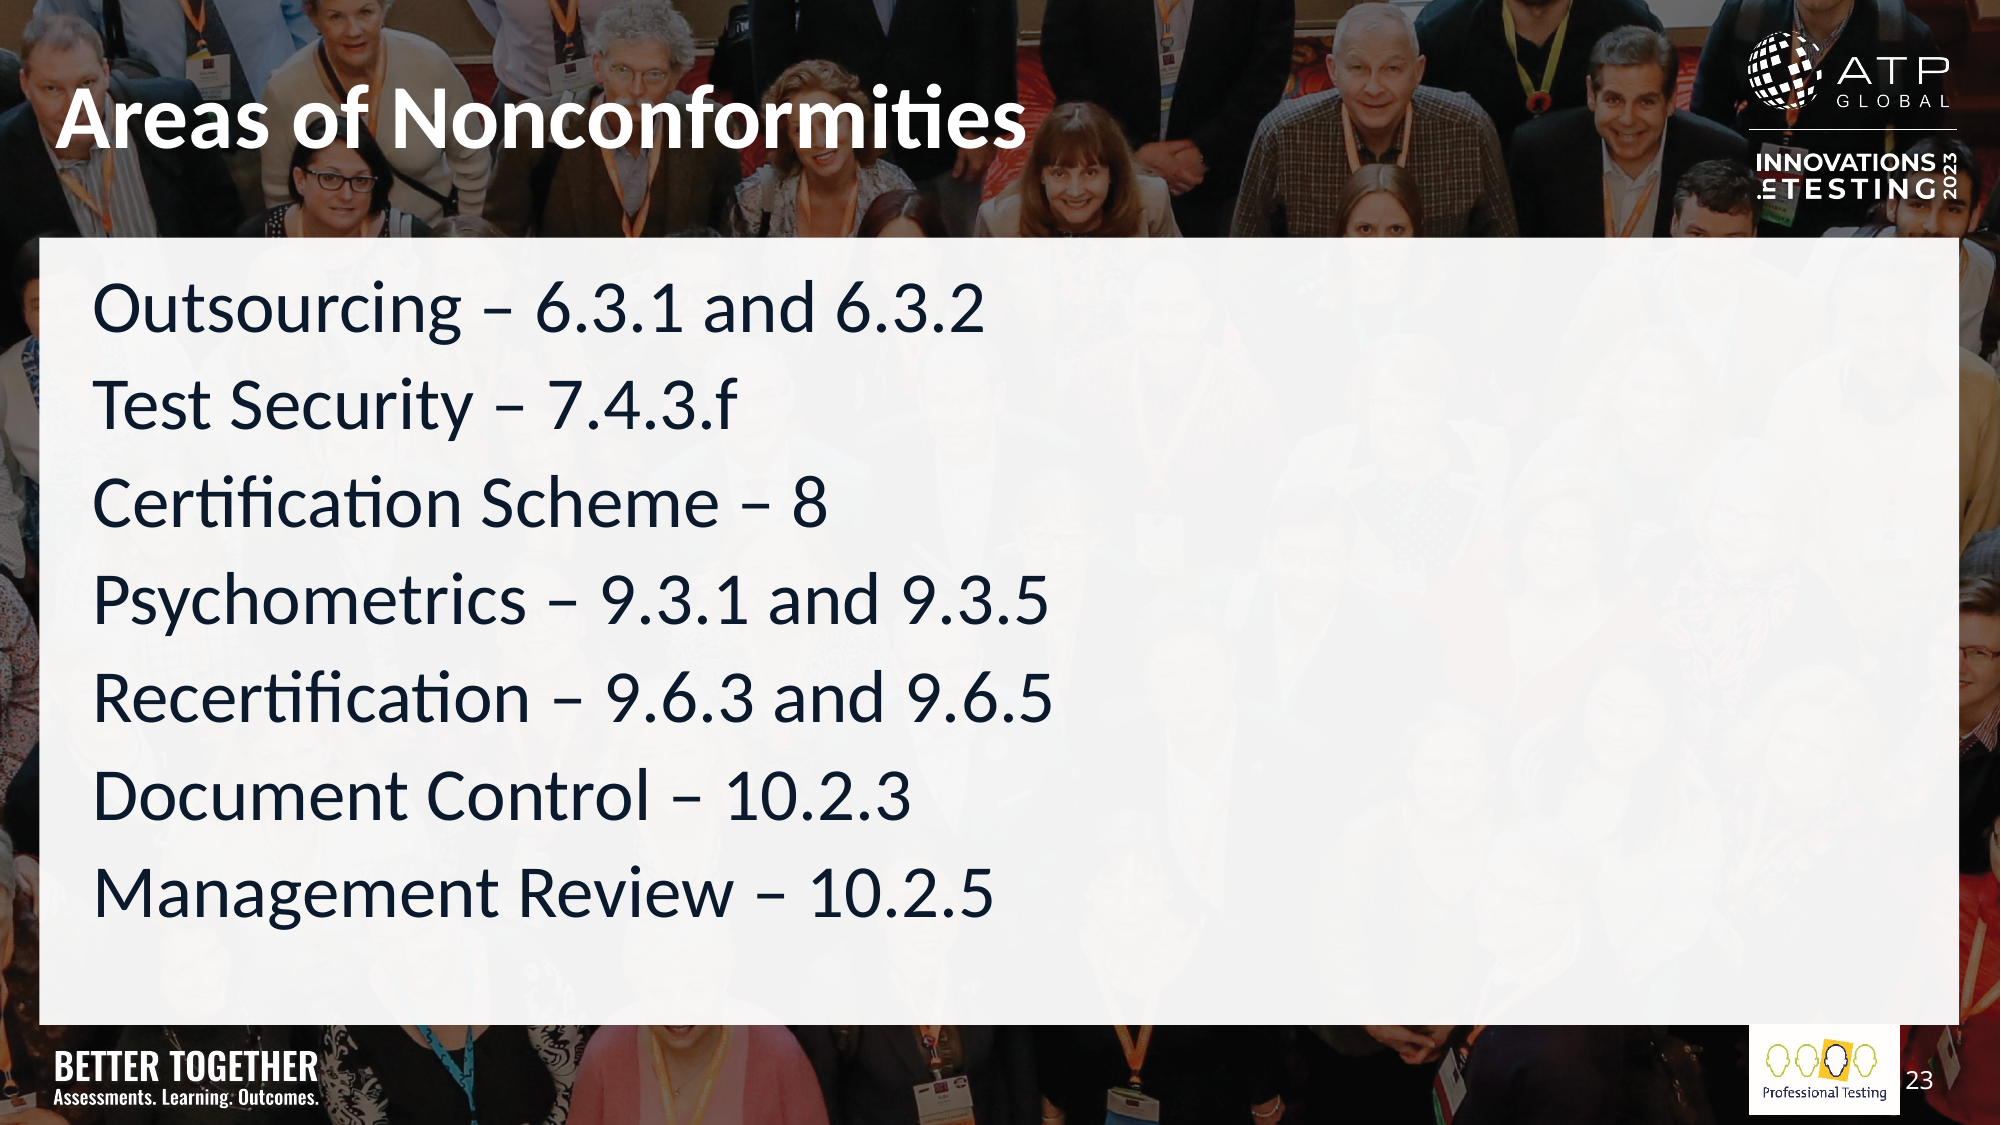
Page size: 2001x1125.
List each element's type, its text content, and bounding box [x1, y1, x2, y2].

title Areas of Nonconformities [40, 0, 1721, 237]
picture [0, 0, 2000, 1125]
list Outsourcing – 6.3.1 and 6.3.2 Test Security – 7.4.3.f Certification Scheme – 8 Psychometrics – 9.3.1 and 9.3.5 Recertification – 9.6.3 and 9.6.5 Document Control – 10.2.3 Management Review – 10.2.5 [39, 237, 1960, 1025]
slide_number 23 [1874, 1037, 1966, 1125]
footer [375, 1037, 1860, 1125]
